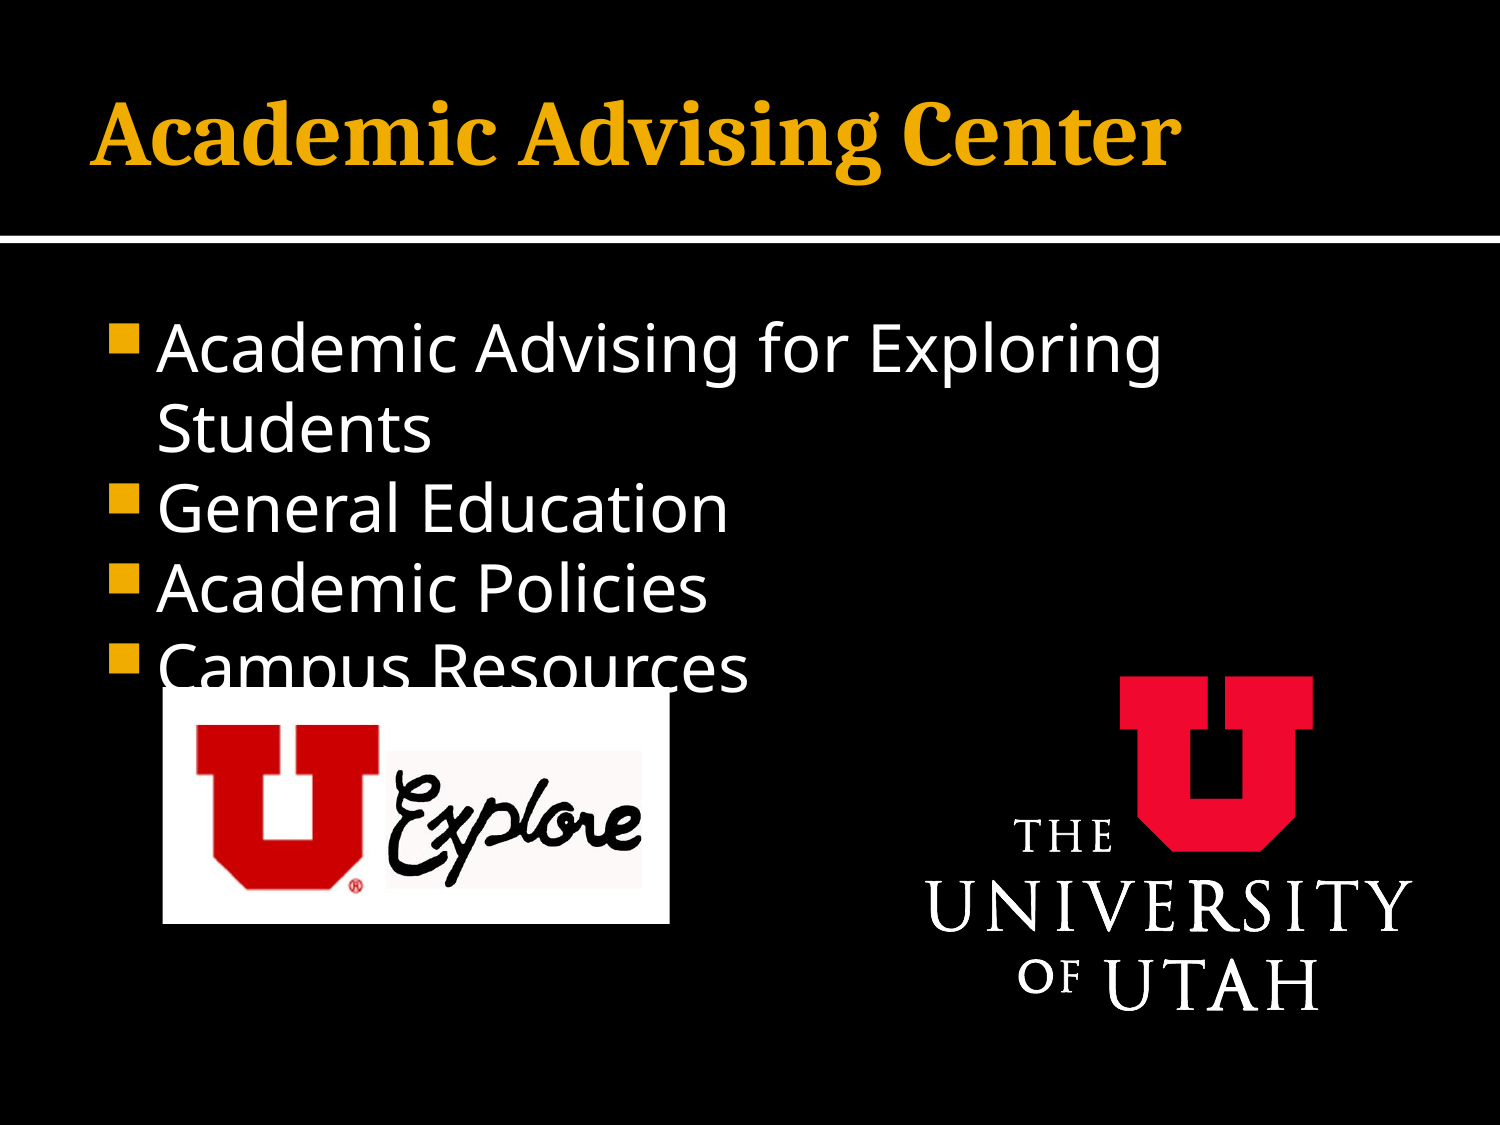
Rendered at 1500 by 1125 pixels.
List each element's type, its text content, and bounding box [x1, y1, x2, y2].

title Academic Advising Center [75, 25, 1425, 231]
picture [924, 674, 1413, 1013]
picture [162, 687, 670, 924]
list Academic Advising for Exploring Students General Education Academic Policies Campus Resources [75, 291, 1425, 1050]
